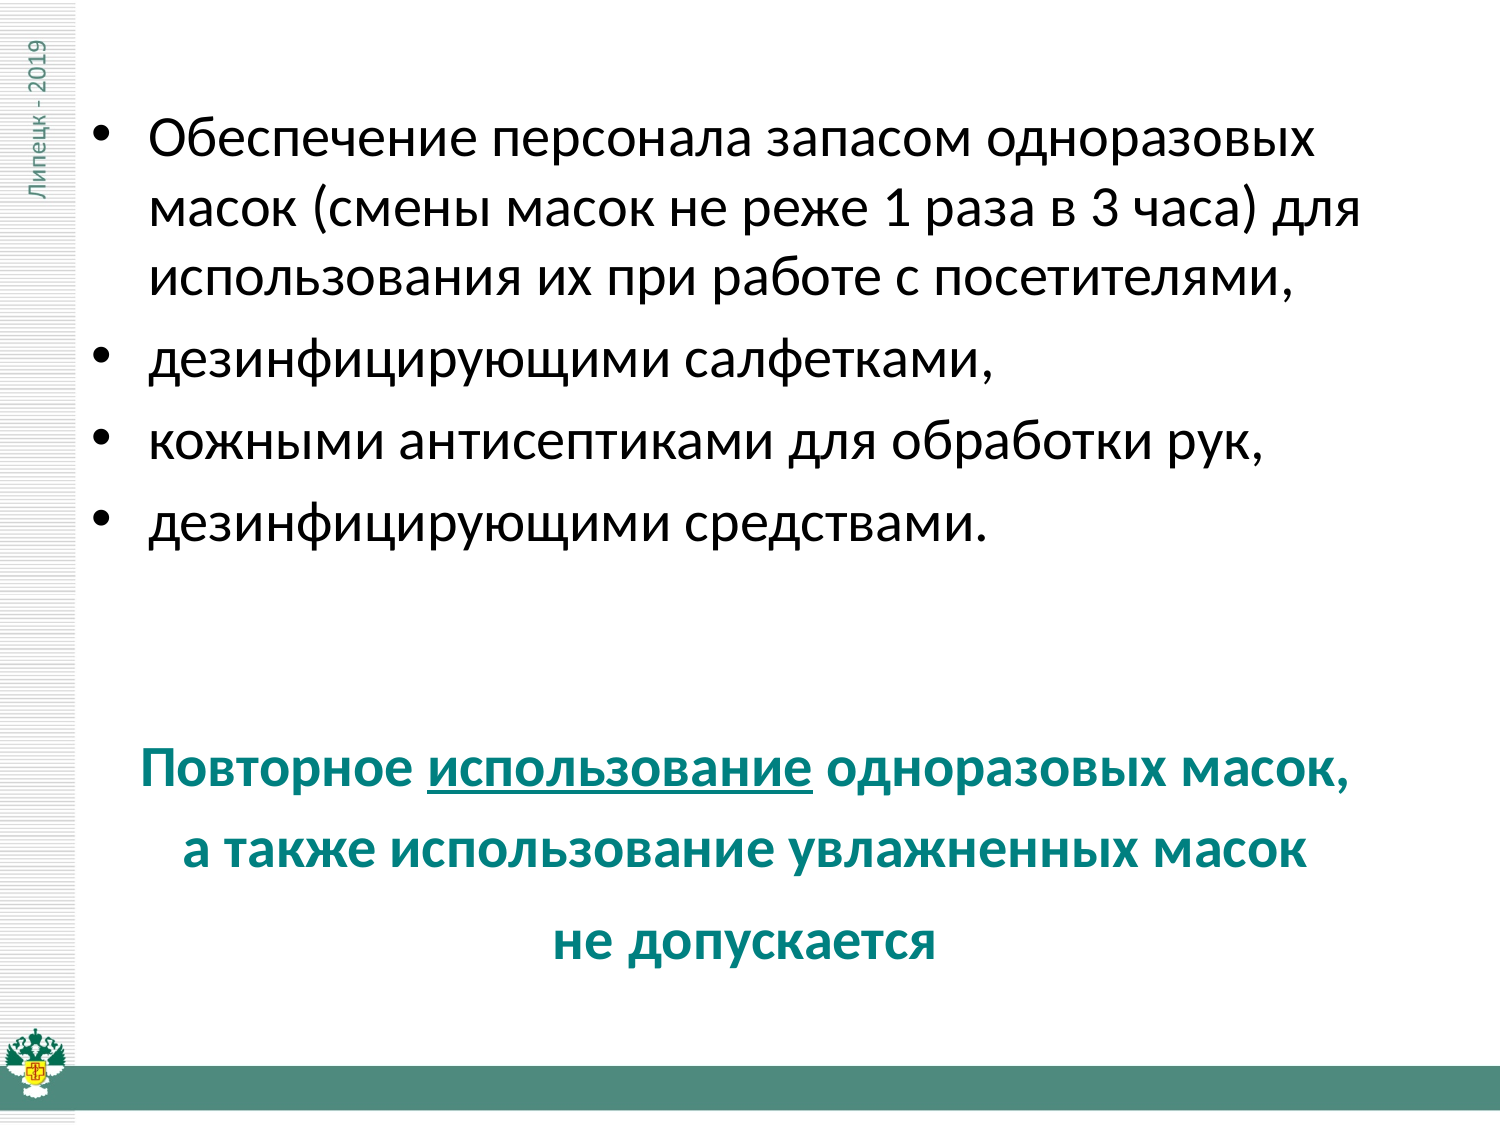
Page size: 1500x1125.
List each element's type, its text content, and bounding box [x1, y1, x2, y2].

picture [0, 0, 1500, 1125]
list Обеспечение персонала запасом одноразовых масок (смены масок не реже 1 раза в 3 часа) для использования их при работе с посетителями, дезинфицирующими салфетками, кожными антисептиками для обработки рук, дезинфицирующими средствами. Повторное использование одноразовых масок, а также использование увлажненных масок не допускается [76, 89, 1428, 1053]
